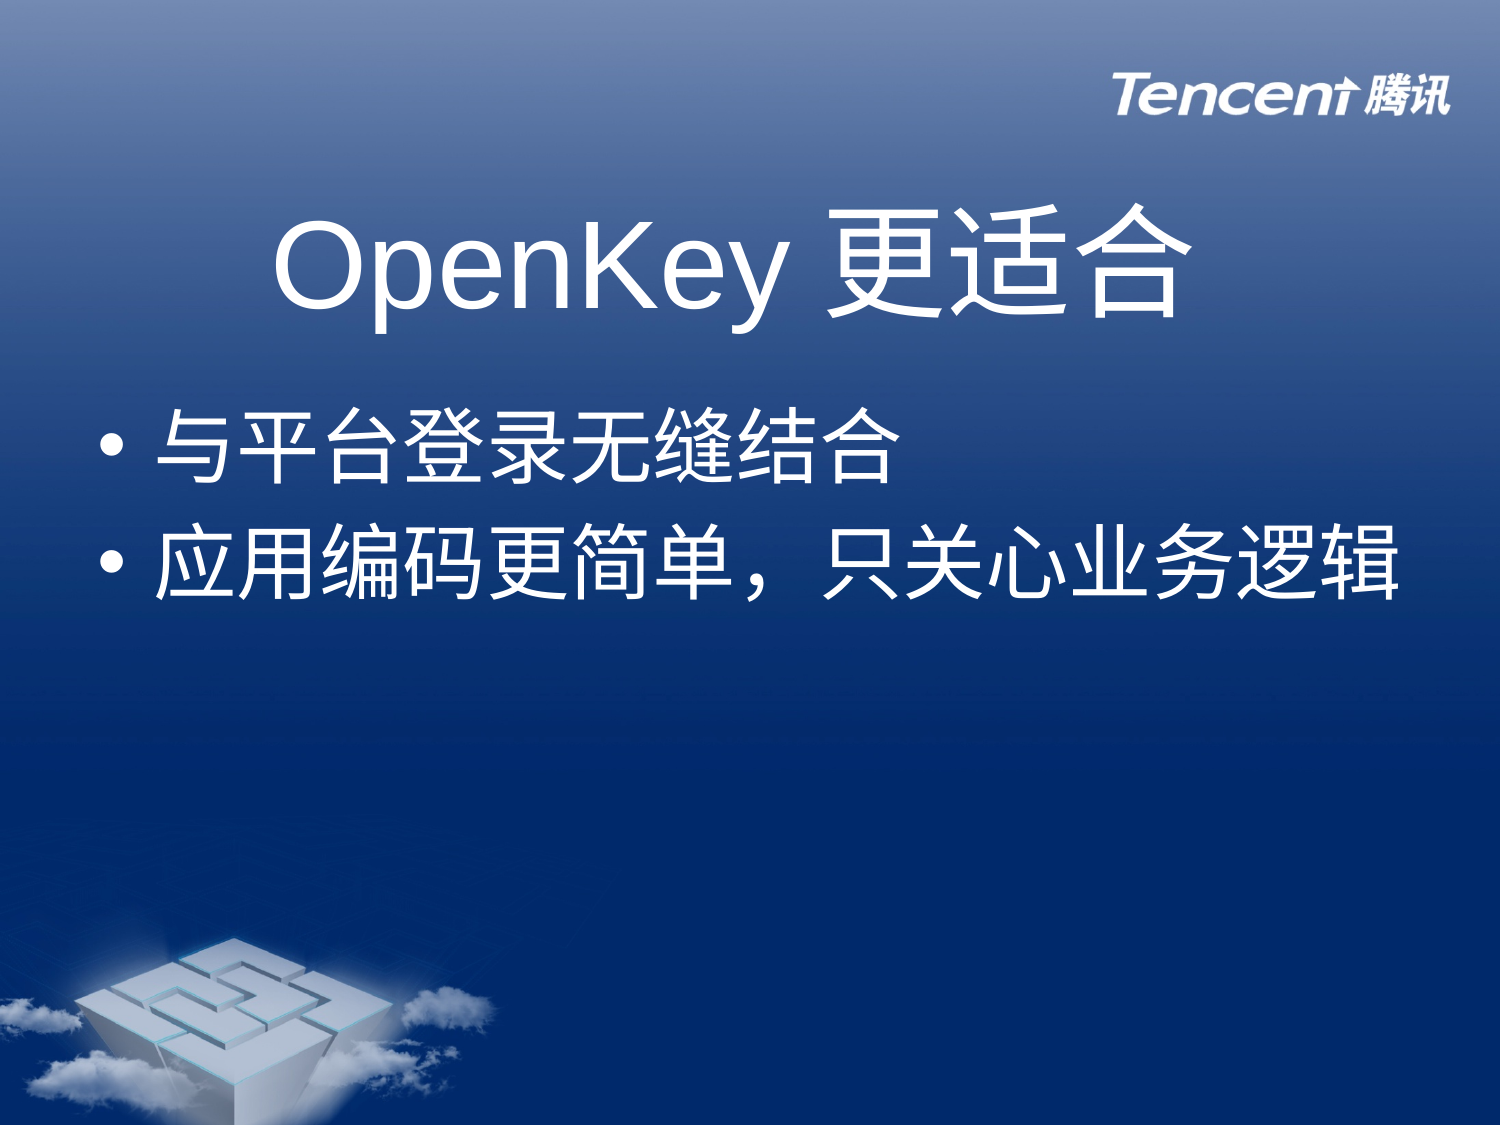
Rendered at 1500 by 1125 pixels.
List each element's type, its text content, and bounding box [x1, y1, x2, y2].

list 与平台登录无缝结合 应用编码更简单，只关心业务逻辑 [82, 386, 1432, 935]
title OpenKey更适合 [58, 140, 1409, 377]
picture [0, 0, 1500, 1125]
